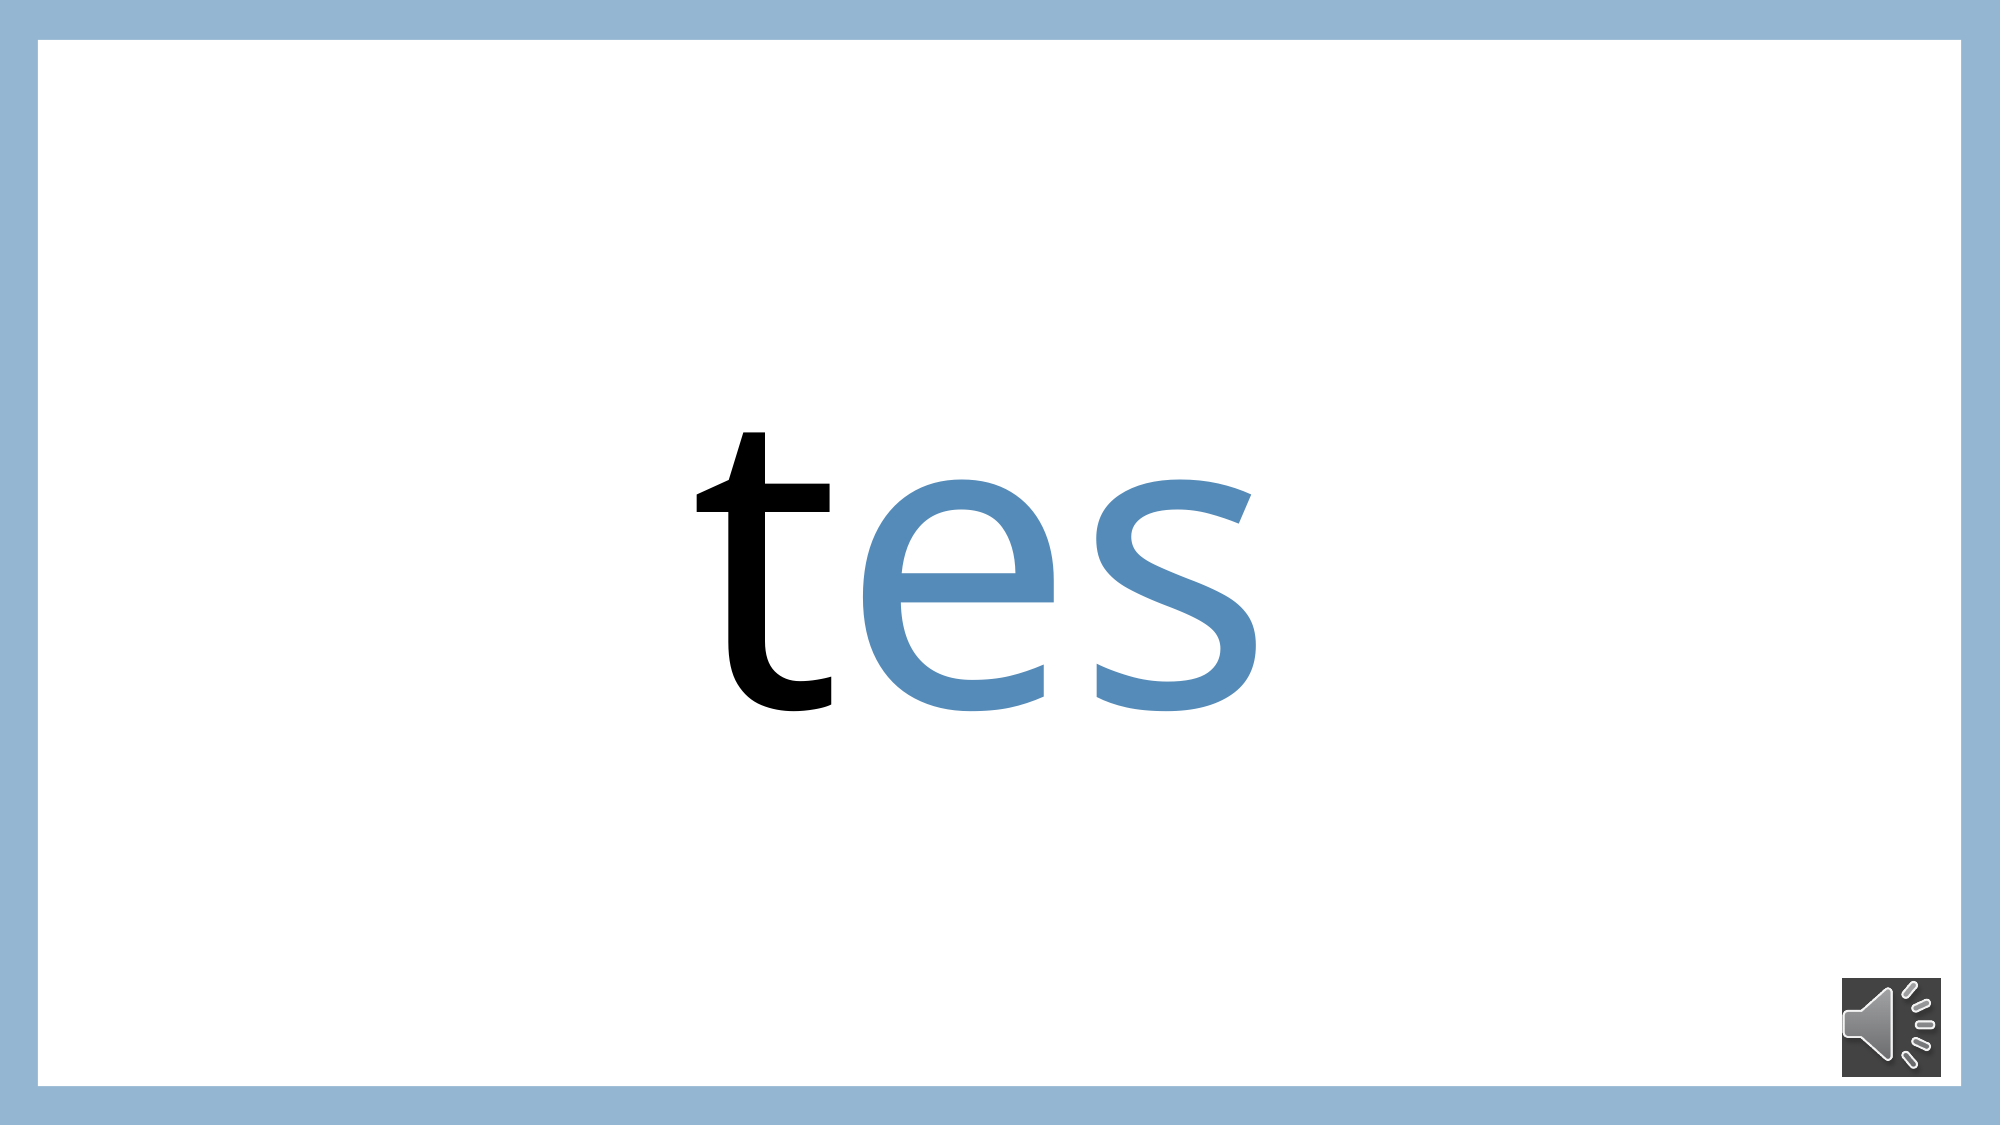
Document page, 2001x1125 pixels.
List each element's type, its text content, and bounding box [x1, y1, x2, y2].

text_box tes [675, 283, 1290, 799]
picture [1841, 977, 1942, 1078]
